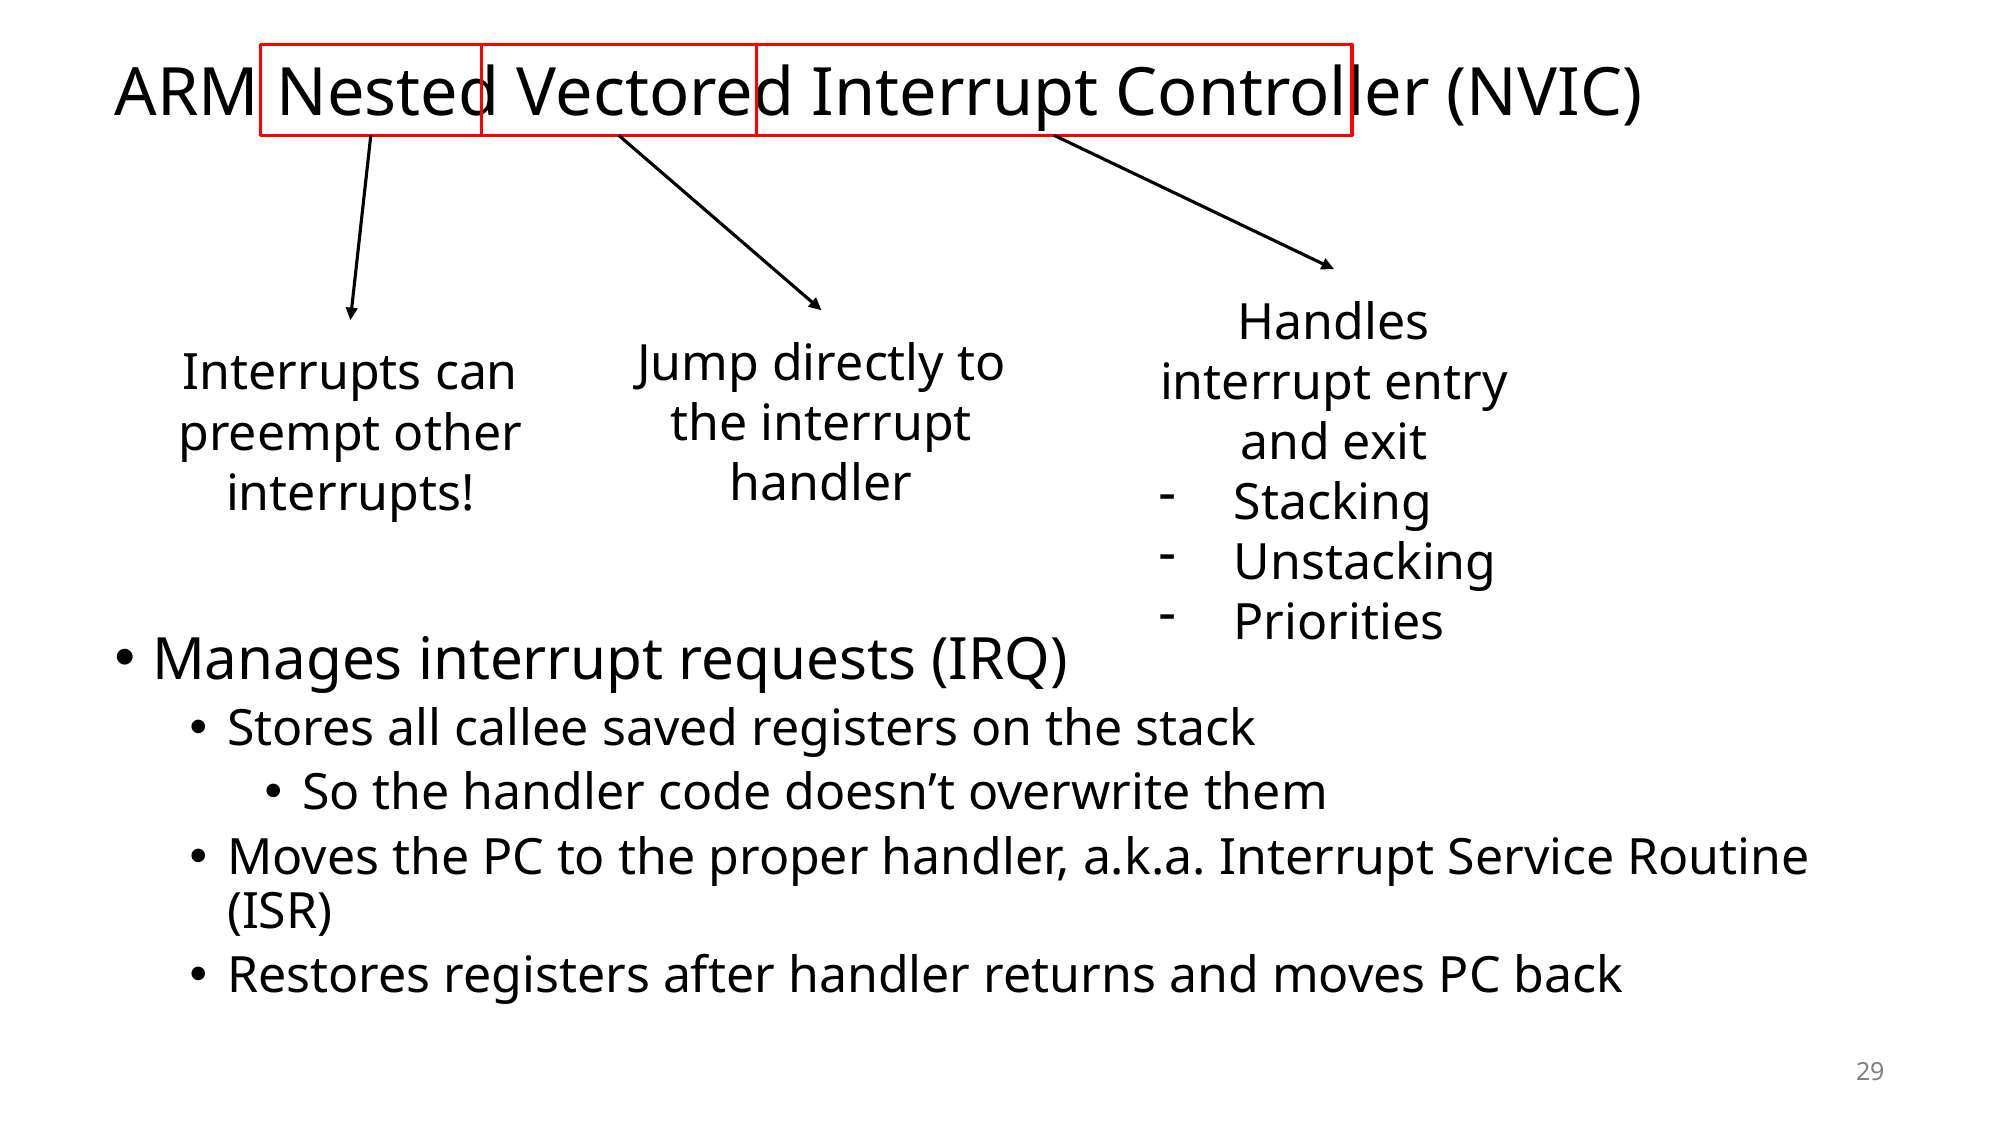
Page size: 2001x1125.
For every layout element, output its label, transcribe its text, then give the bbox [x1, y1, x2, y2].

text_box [350, 135, 371, 320]
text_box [618, 135, 822, 311]
text_box Handles interrupt entry and exit Stacking Unstacking Priorities [1113, 269, 1555, 622]
slide_number 29 [1749, 1042, 1900, 1103]
text_box [481, 44, 756, 136]
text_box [1054, 135, 1334, 270]
text_box Interrupts can preempt other interrupts! [130, 319, 571, 531]
title ARM Nested Vectored Interrupt Controller (NVIC) [99, 37, 1900, 150]
text_box [756, 44, 1353, 136]
text_box Jump directly to the interrupt handler [601, 310, 1042, 521]
text_box [260, 44, 481, 136]
list Manages interrupt requests (IRQ) Stores all callee saved registers on the stack So the handler code doesn’t overwrite them Moves the PC to the proper handler, a.k.a. Interrupt Service Routine (ISR) Restores registers after handler returns and moves PC back [99, 621, 1900, 1013]
